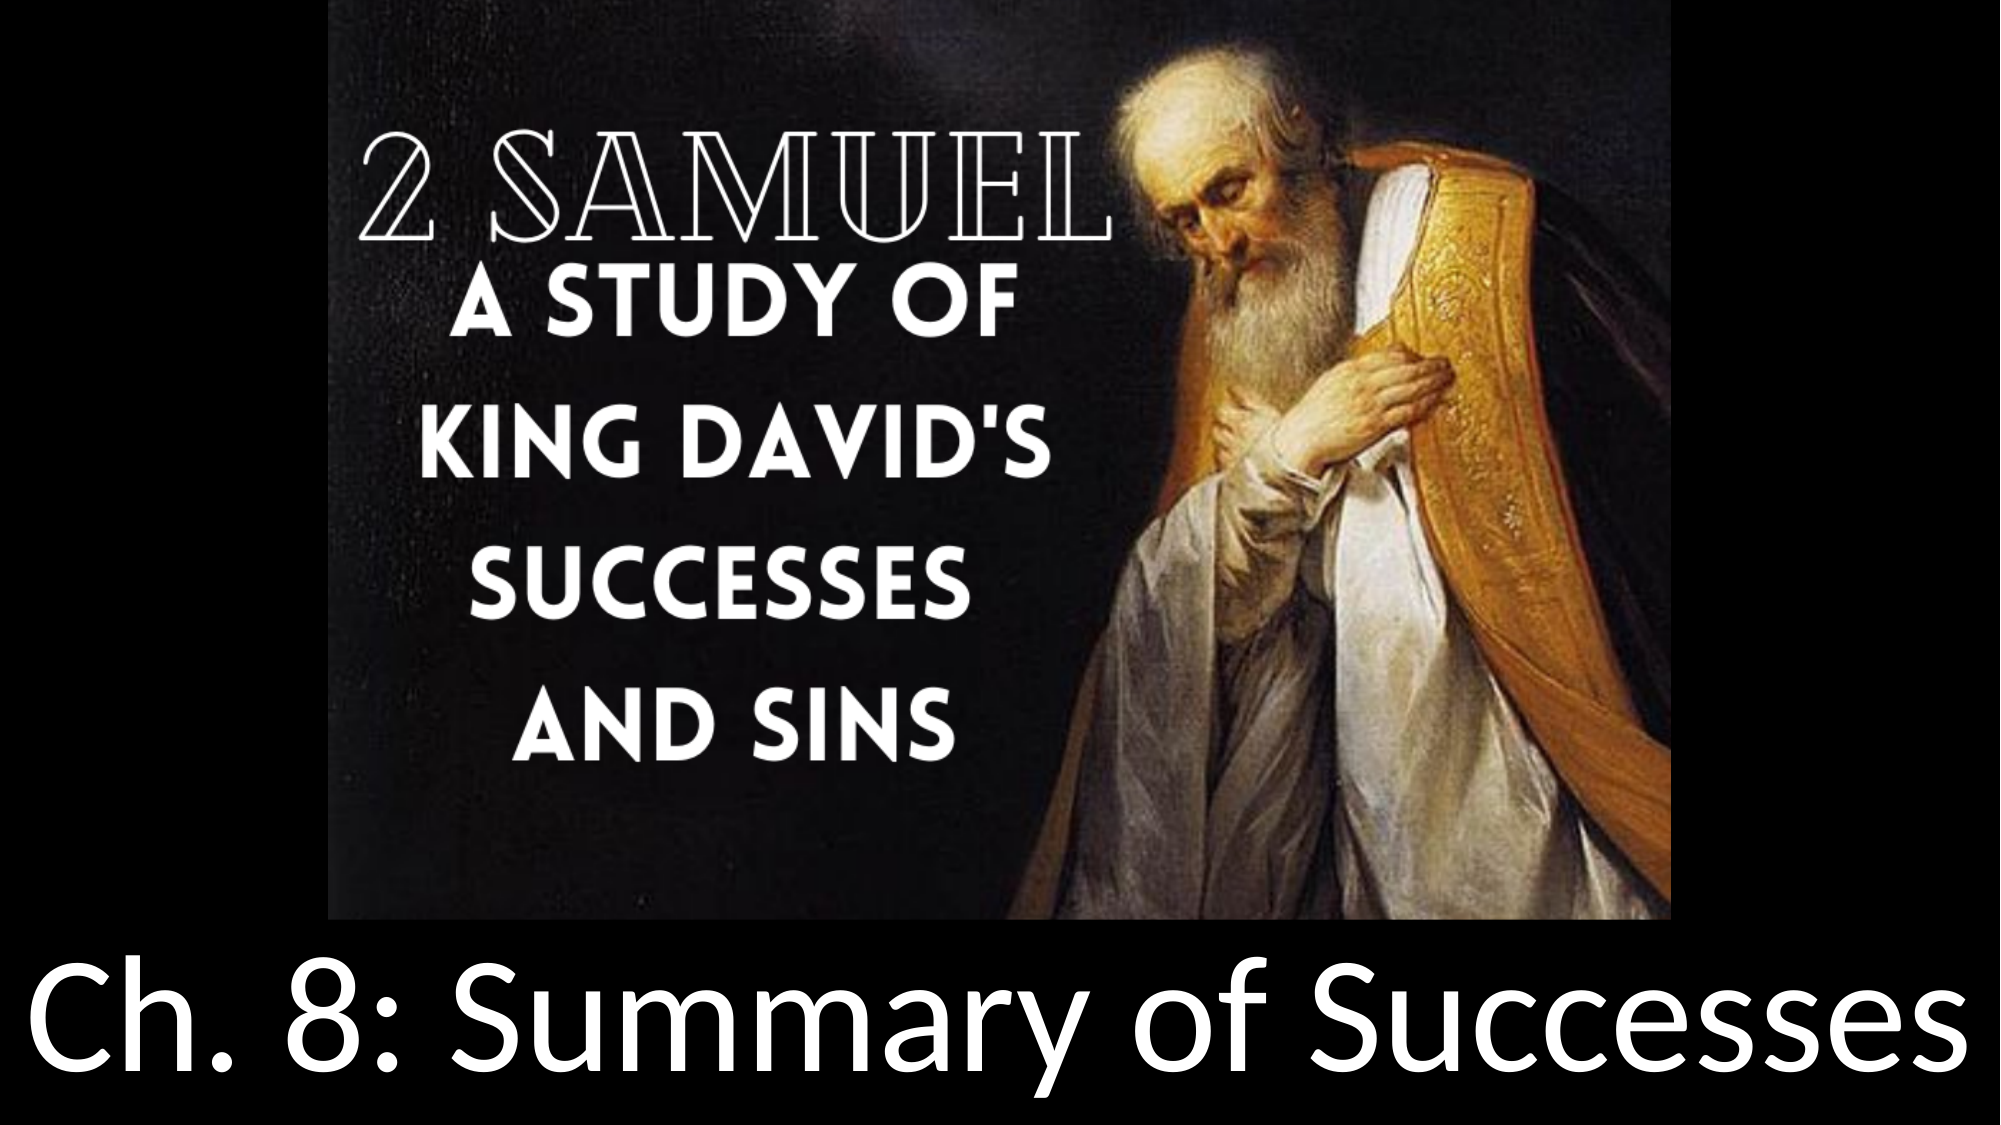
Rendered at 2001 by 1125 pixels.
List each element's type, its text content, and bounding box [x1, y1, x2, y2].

picture [328, 0, 1671, 1125]
subtitle Ch. 8: Summary of Successes [0, 919, 328, 1125]
subtitle Ch. 8: Summary of Successes [1671, 919, 2000, 1125]
